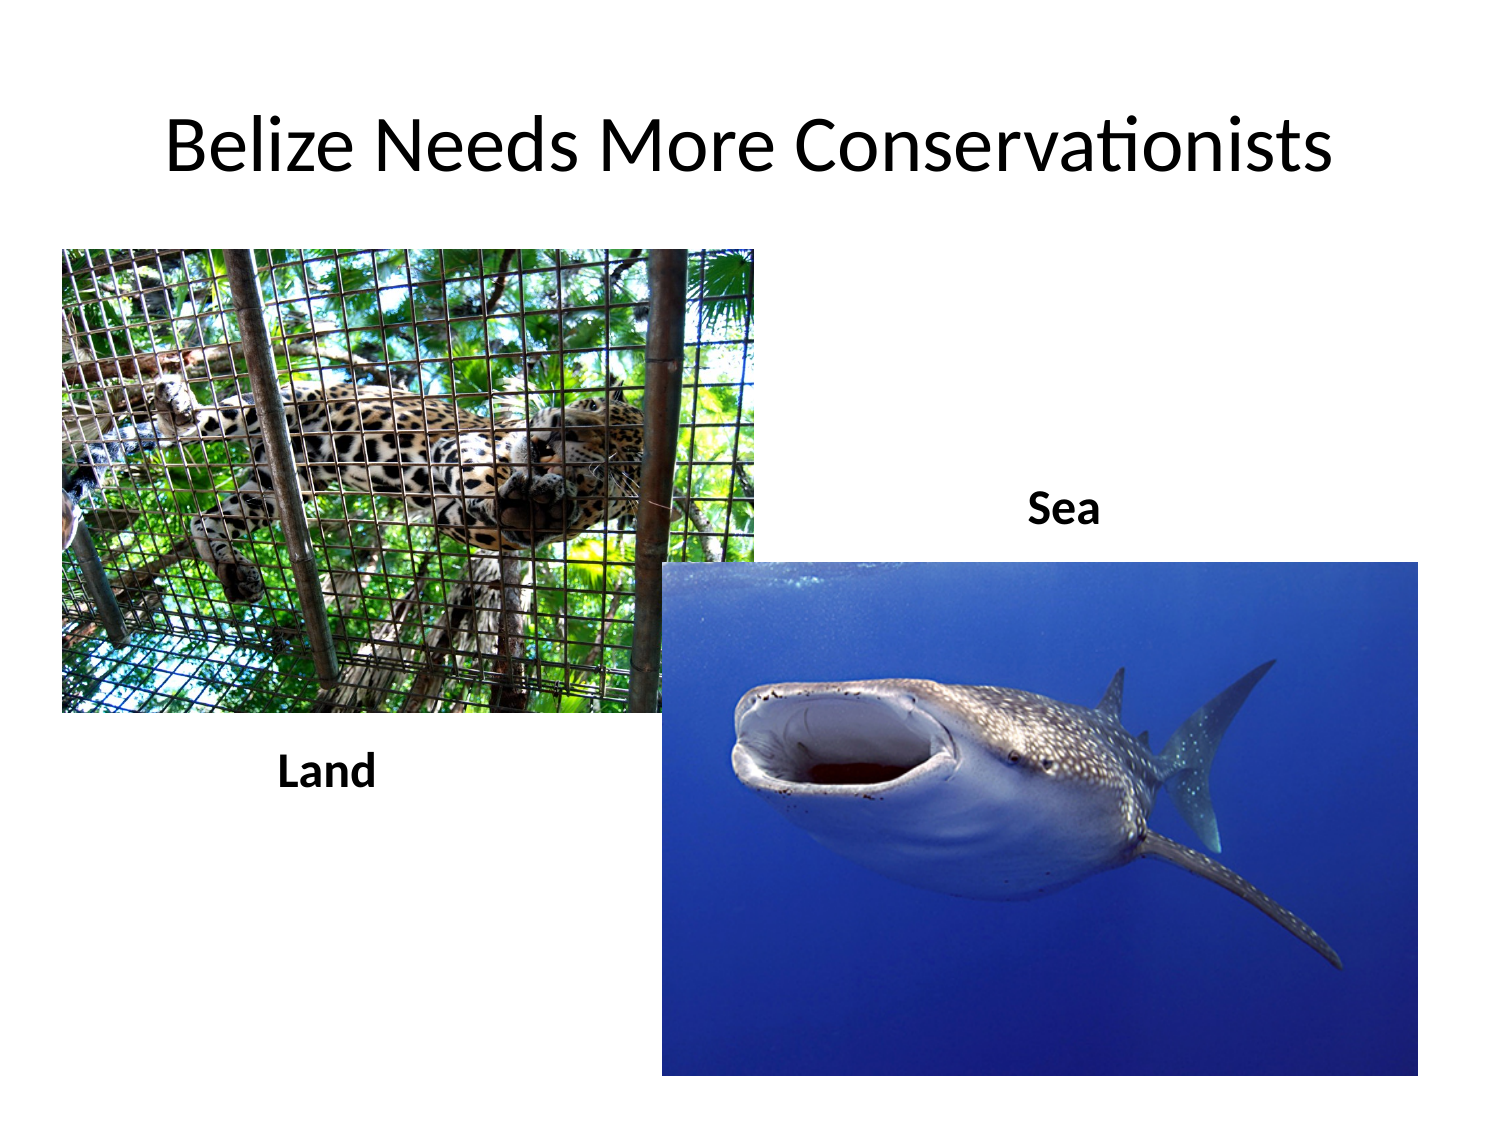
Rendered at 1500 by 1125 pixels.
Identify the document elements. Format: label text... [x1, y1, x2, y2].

picture [662, 562, 1418, 1077]
list Land [262, 722, 450, 805]
title Belize Needs More Conservationists [75, 45, 1425, 233]
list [62, 249, 755, 713]
list Sea [1012, 437, 1125, 543]
